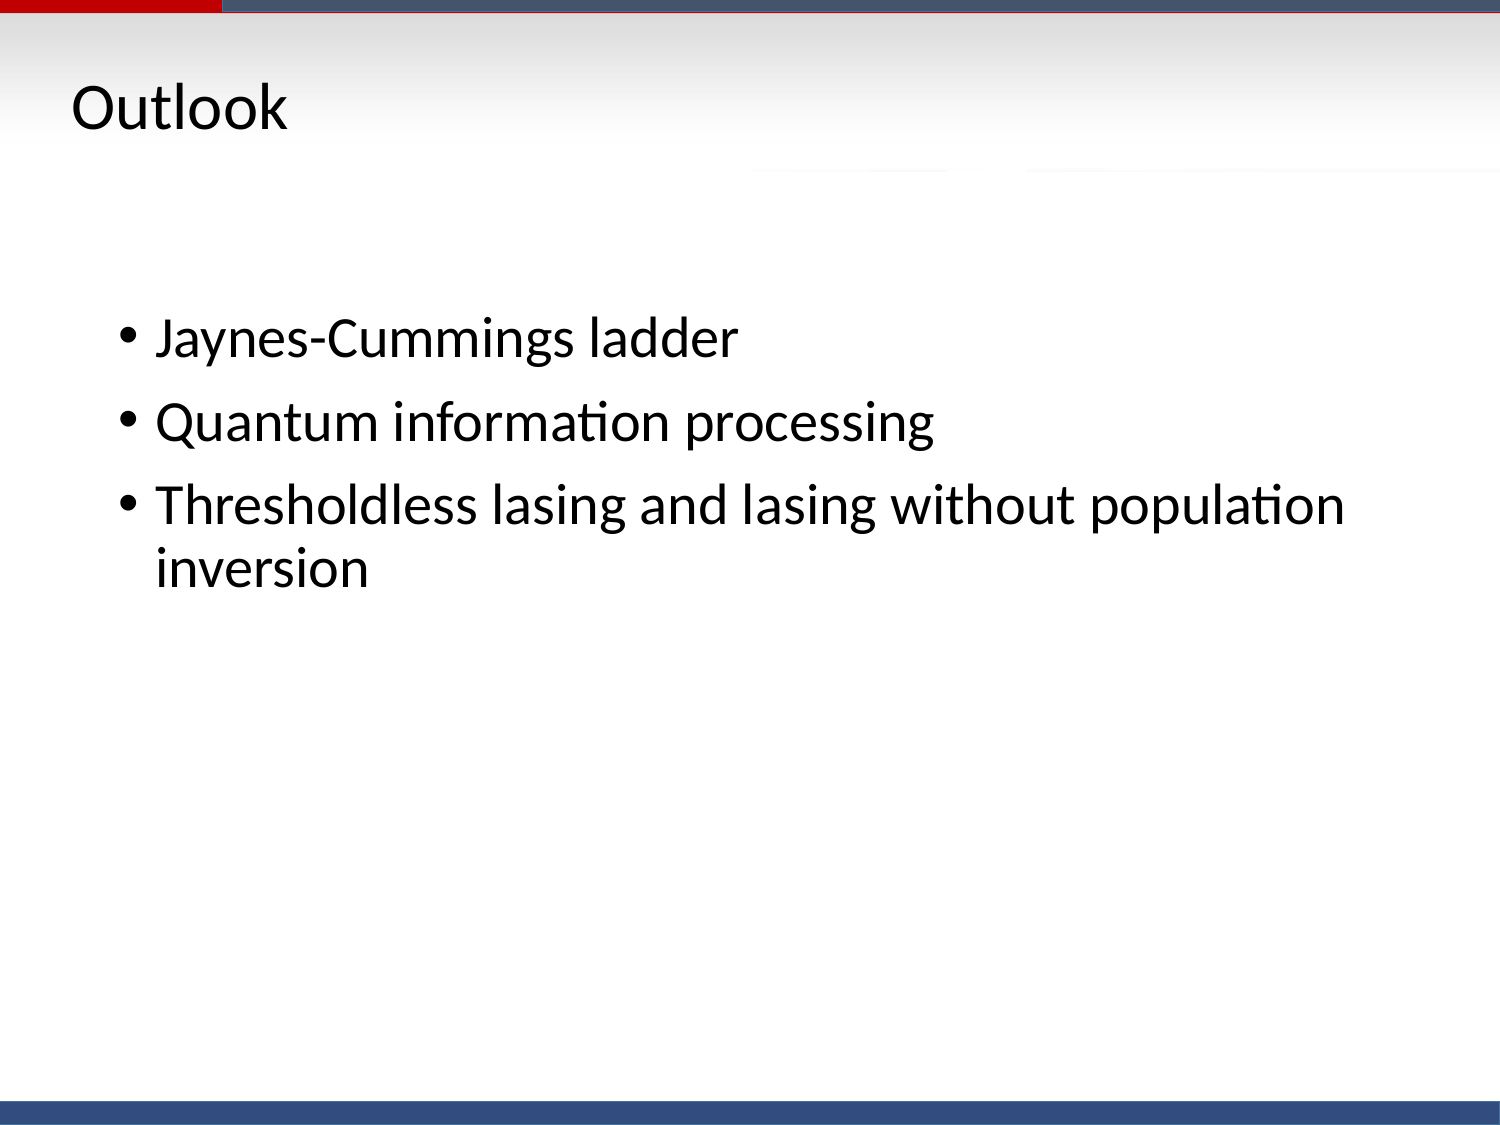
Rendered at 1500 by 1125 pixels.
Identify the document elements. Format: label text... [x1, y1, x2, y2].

list Jaynes-Cummings ladder Quantum information processing Thresholdless lasing and lasing without population inversion [103, 299, 1397, 1014]
picture [0, 14, 1500, 172]
text_box Outlook [56, 55, 1049, 151]
